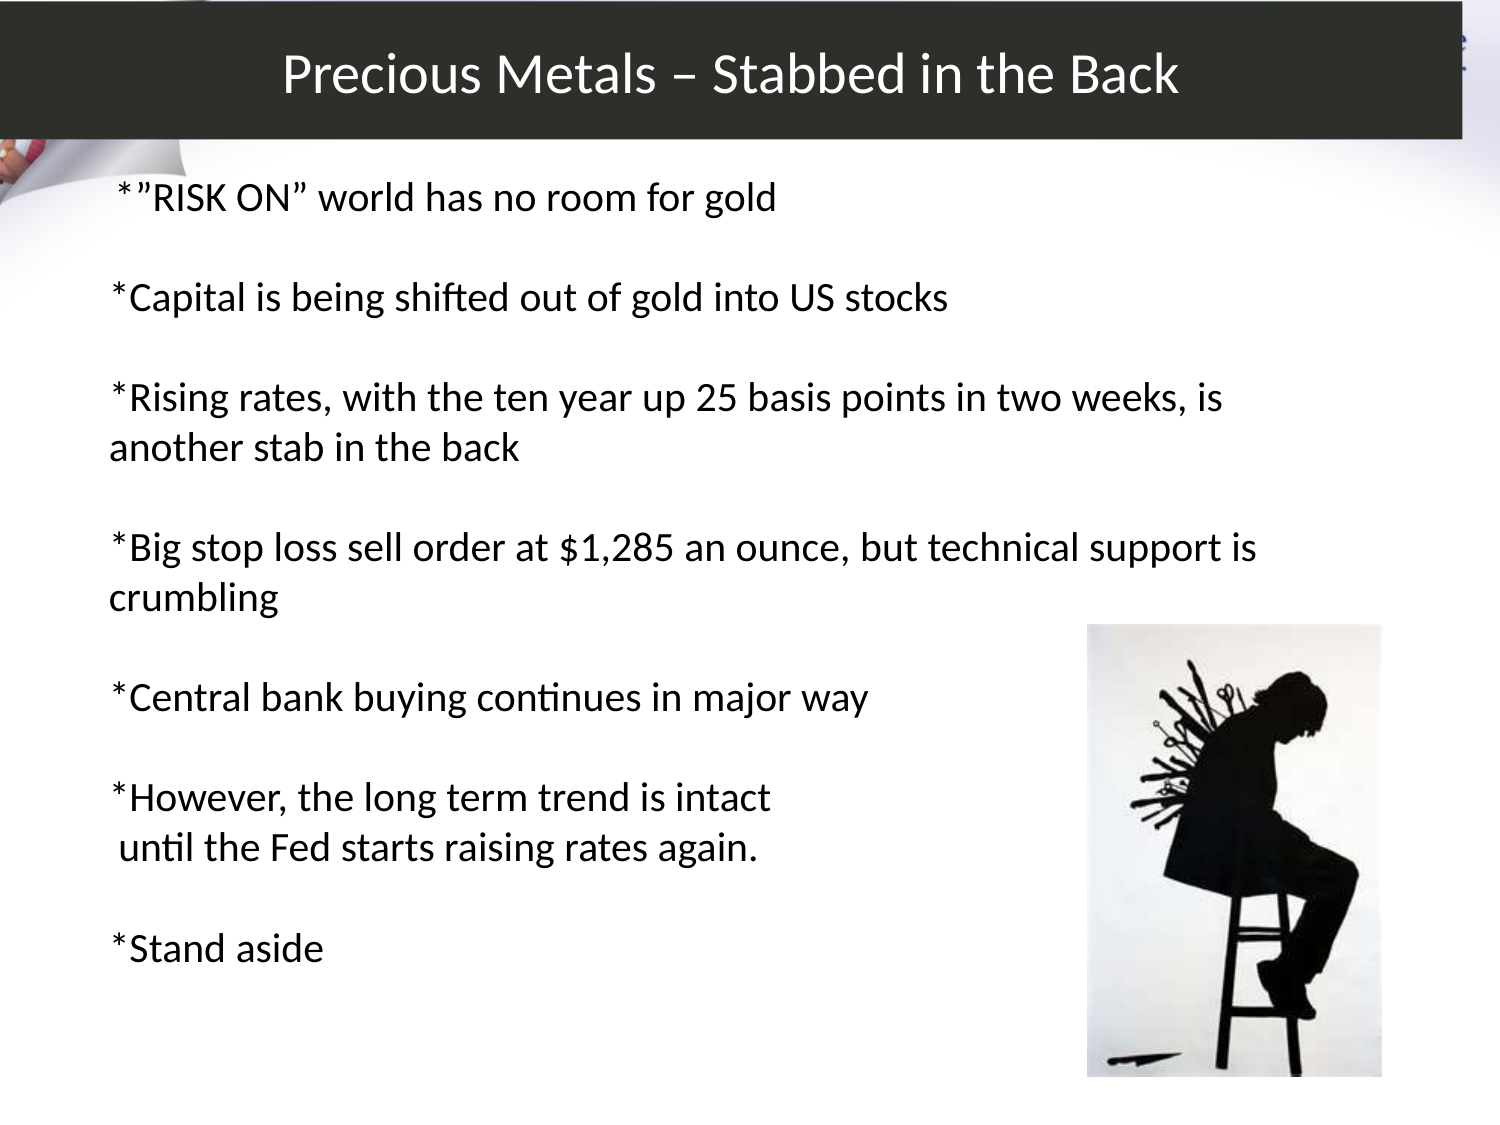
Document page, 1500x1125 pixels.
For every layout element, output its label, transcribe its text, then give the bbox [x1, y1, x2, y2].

picture [0, 0, 1500, 339]
picture [1087, 624, 1382, 1078]
title Precious Metals – Stabbed in the Back [0, 1, 1463, 140]
list *”RISK ON” world has no room for gold *Capital is being shifted out of gold into US stocks *Rising rates, with the ten year up 25 basis points in two weeks, is another stab in the back *Big stop loss sell order at $1,285 an ounce, but technical support is crumbling *Central bank buying continues in major way *However, the long term trend is intact until the Fed starts raising rates again. *Stand aside [37, 162, 1338, 1005]
